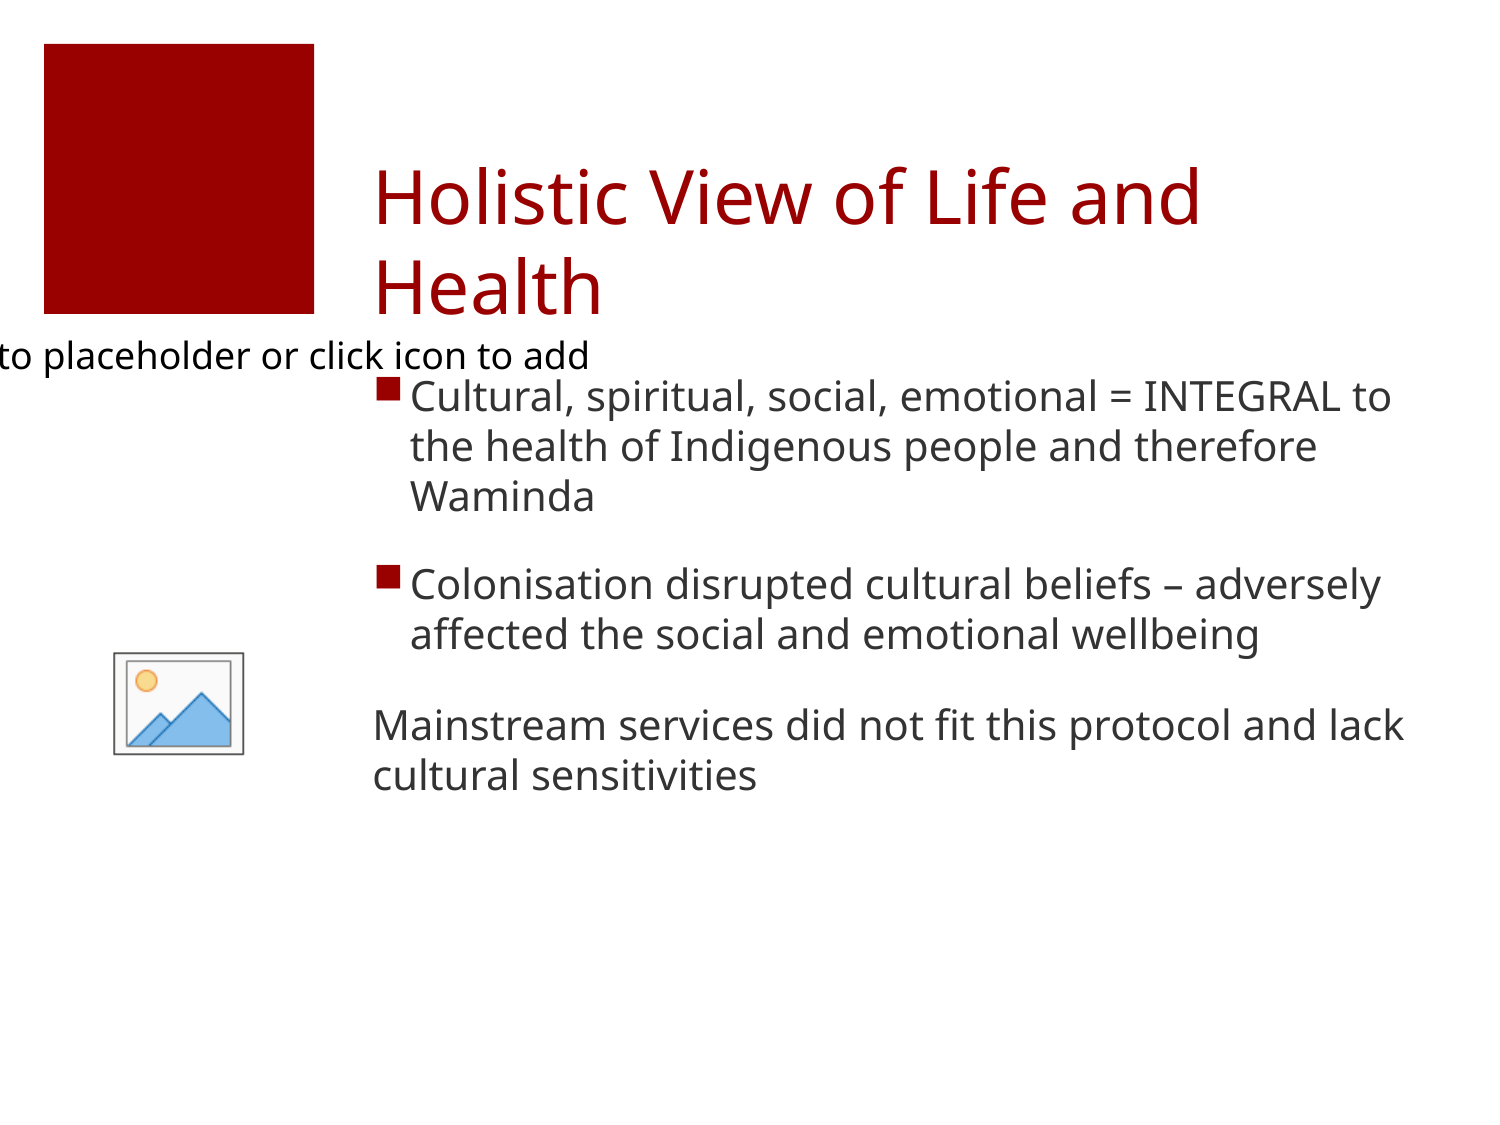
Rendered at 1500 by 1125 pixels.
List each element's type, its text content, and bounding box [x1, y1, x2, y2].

title Holistic View of Life and Health [357, 149, 1425, 338]
list Cultural, spiritual, social, emotional = INTEGRAL to the health of Indigenous people and therefore Waminda Colonisation disrupted cultural beliefs – adversely affected the social and emotional wellbeing [357, 362, 1425, 691]
list Mainstream services did not fit this protocol and lack cultural sensitivities [357, 691, 1500, 1005]
picture [43, 323, 315, 1084]
